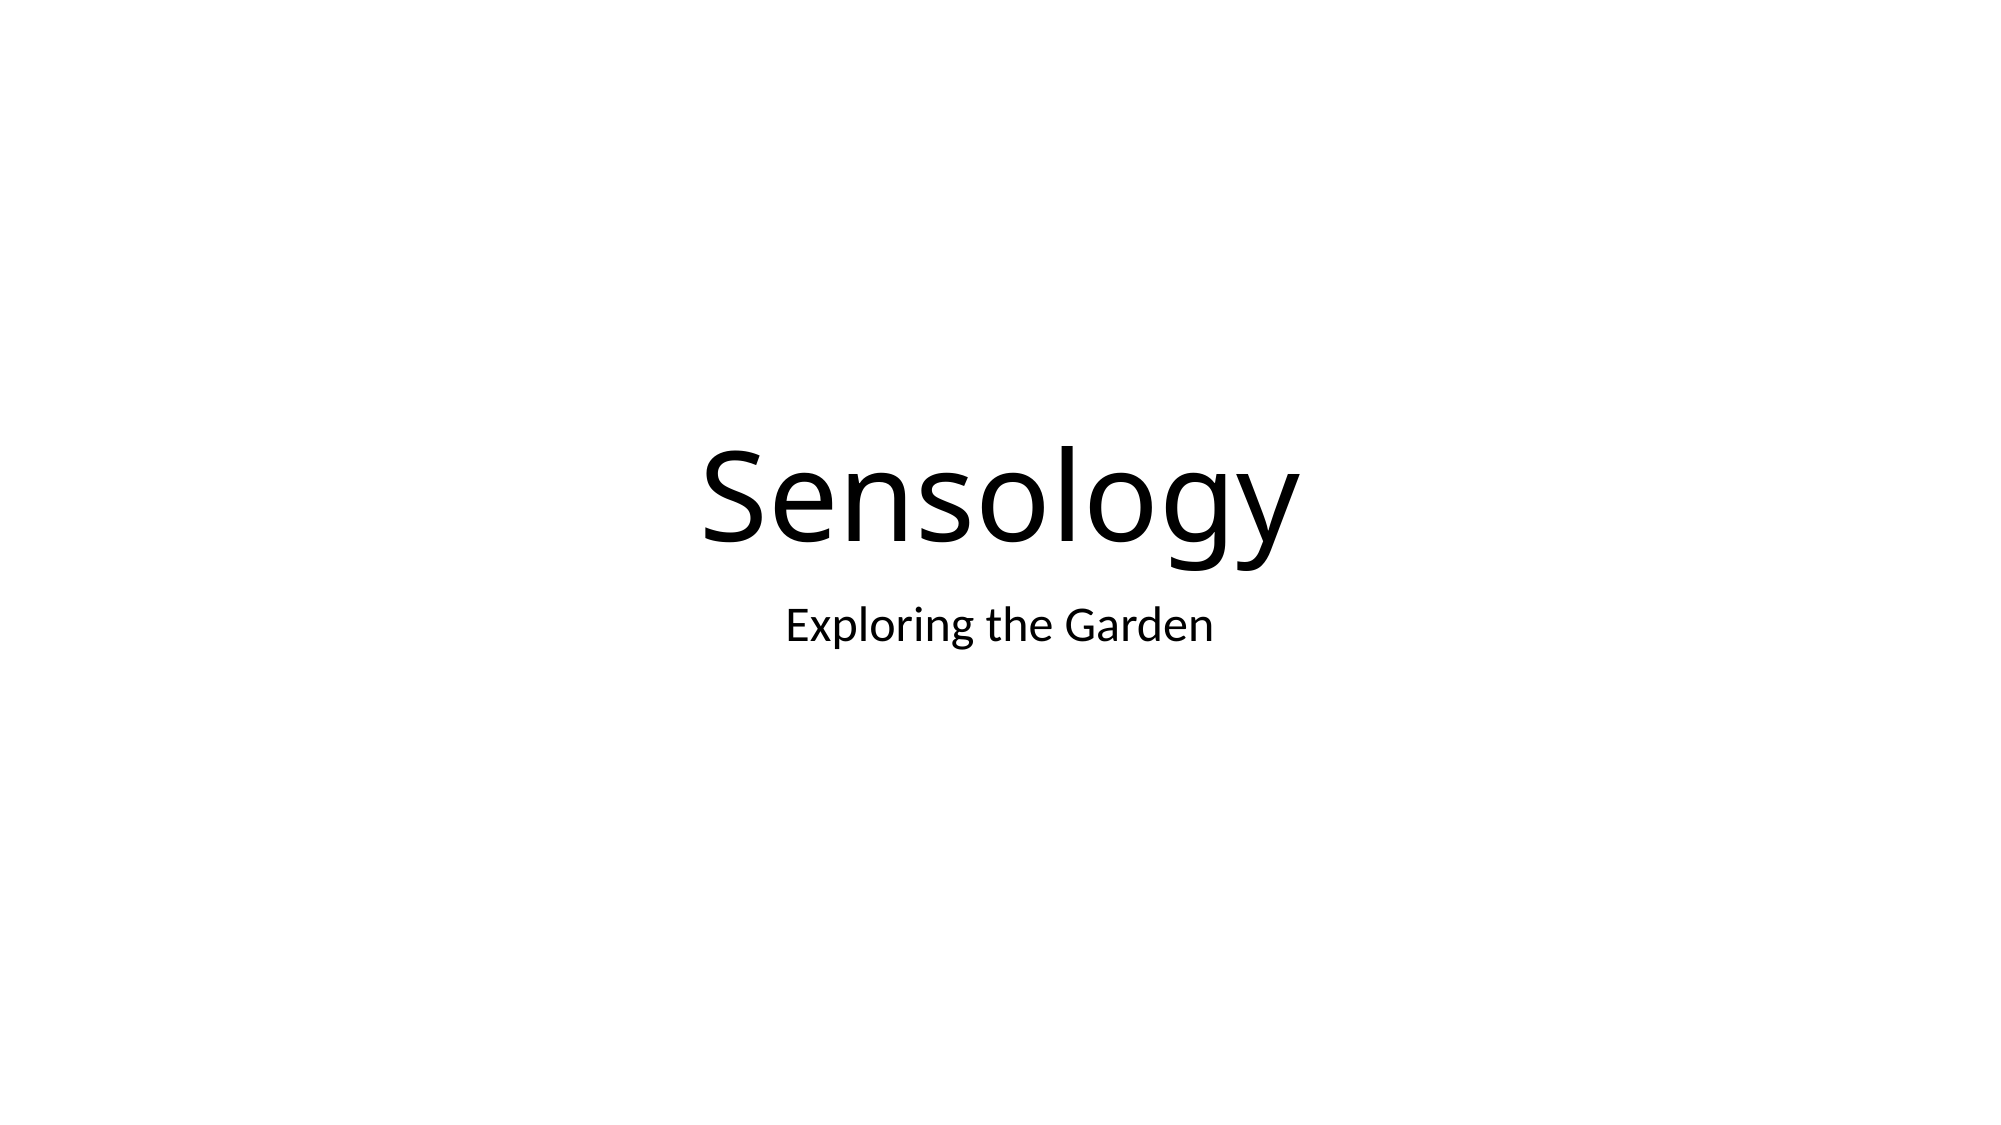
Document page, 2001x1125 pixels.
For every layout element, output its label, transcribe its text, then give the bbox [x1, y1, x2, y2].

title Sensology [249, 184, 1750, 576]
subtitle Exploring the Garden [249, 590, 1750, 863]
